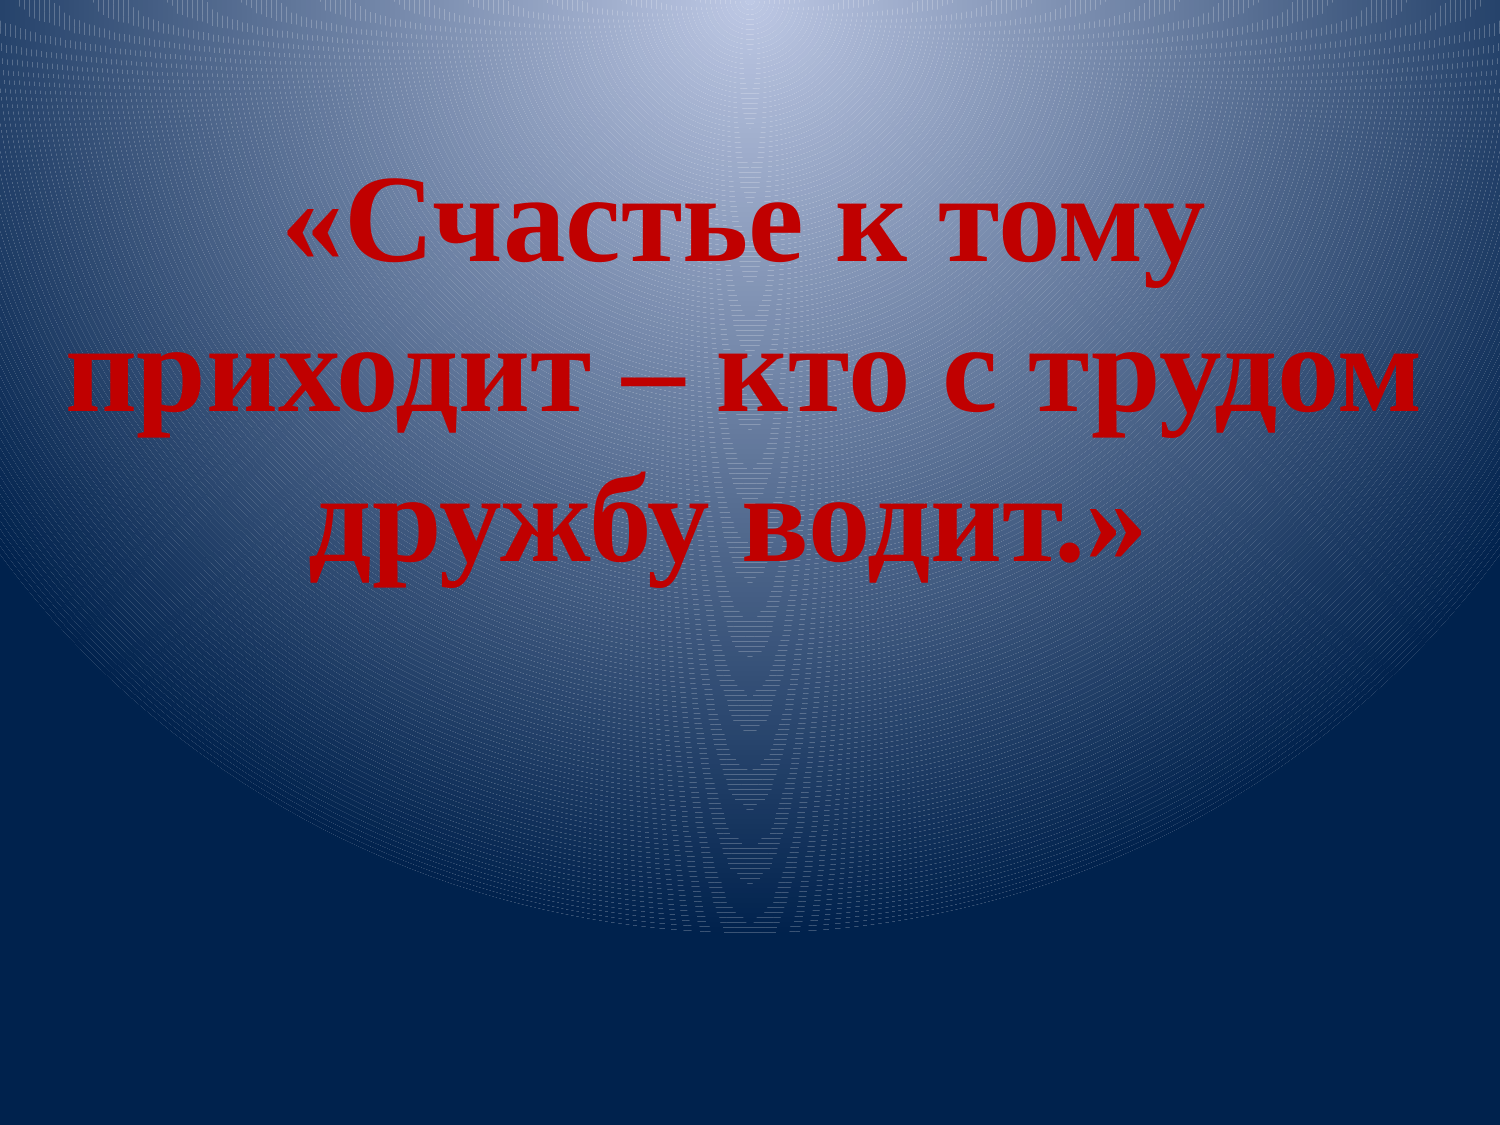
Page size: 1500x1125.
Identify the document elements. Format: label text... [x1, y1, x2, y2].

text_box «Счастье к тому приходит – кто с трудом дружбу водит.» [35, 128, 1454, 864]
